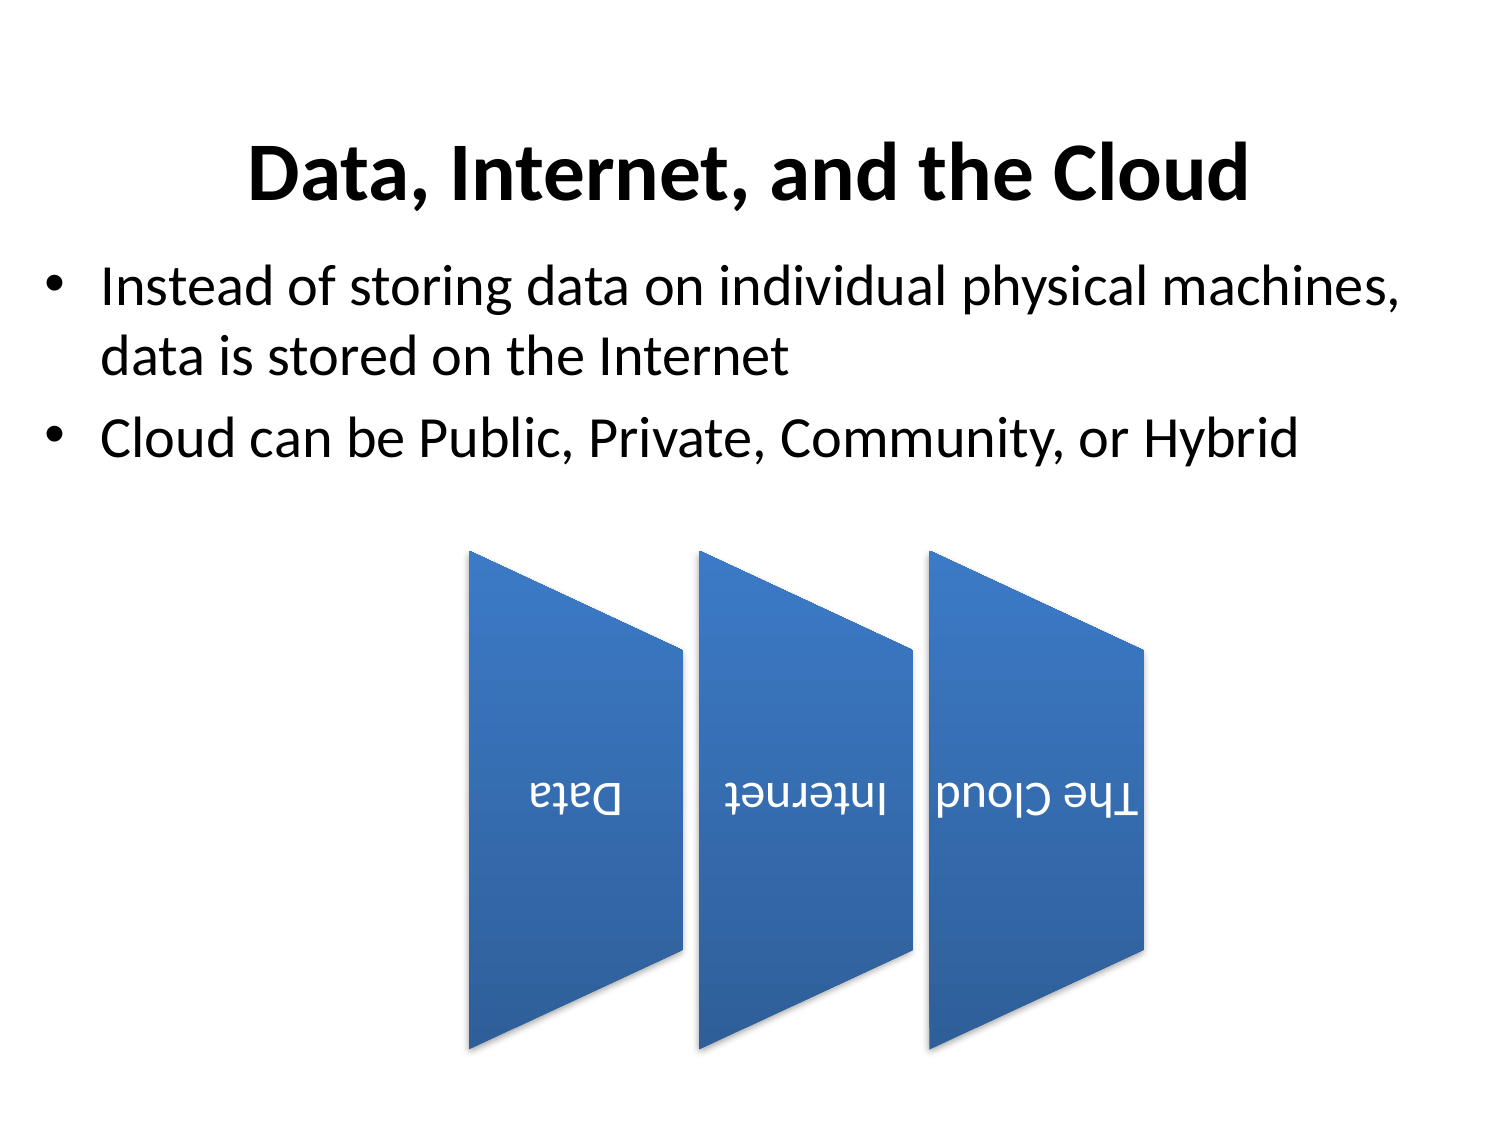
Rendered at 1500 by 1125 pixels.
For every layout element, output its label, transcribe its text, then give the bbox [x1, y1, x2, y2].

text_box Instead of storing data on individual physical machines, data is stored on the Internet Cloud can be Public, Private, Community, or Hybrid [29, 232, 1425, 1048]
title Data, Internet, and the Cloud [75, 57, 1425, 232]
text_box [468, 550, 1144, 1050]
